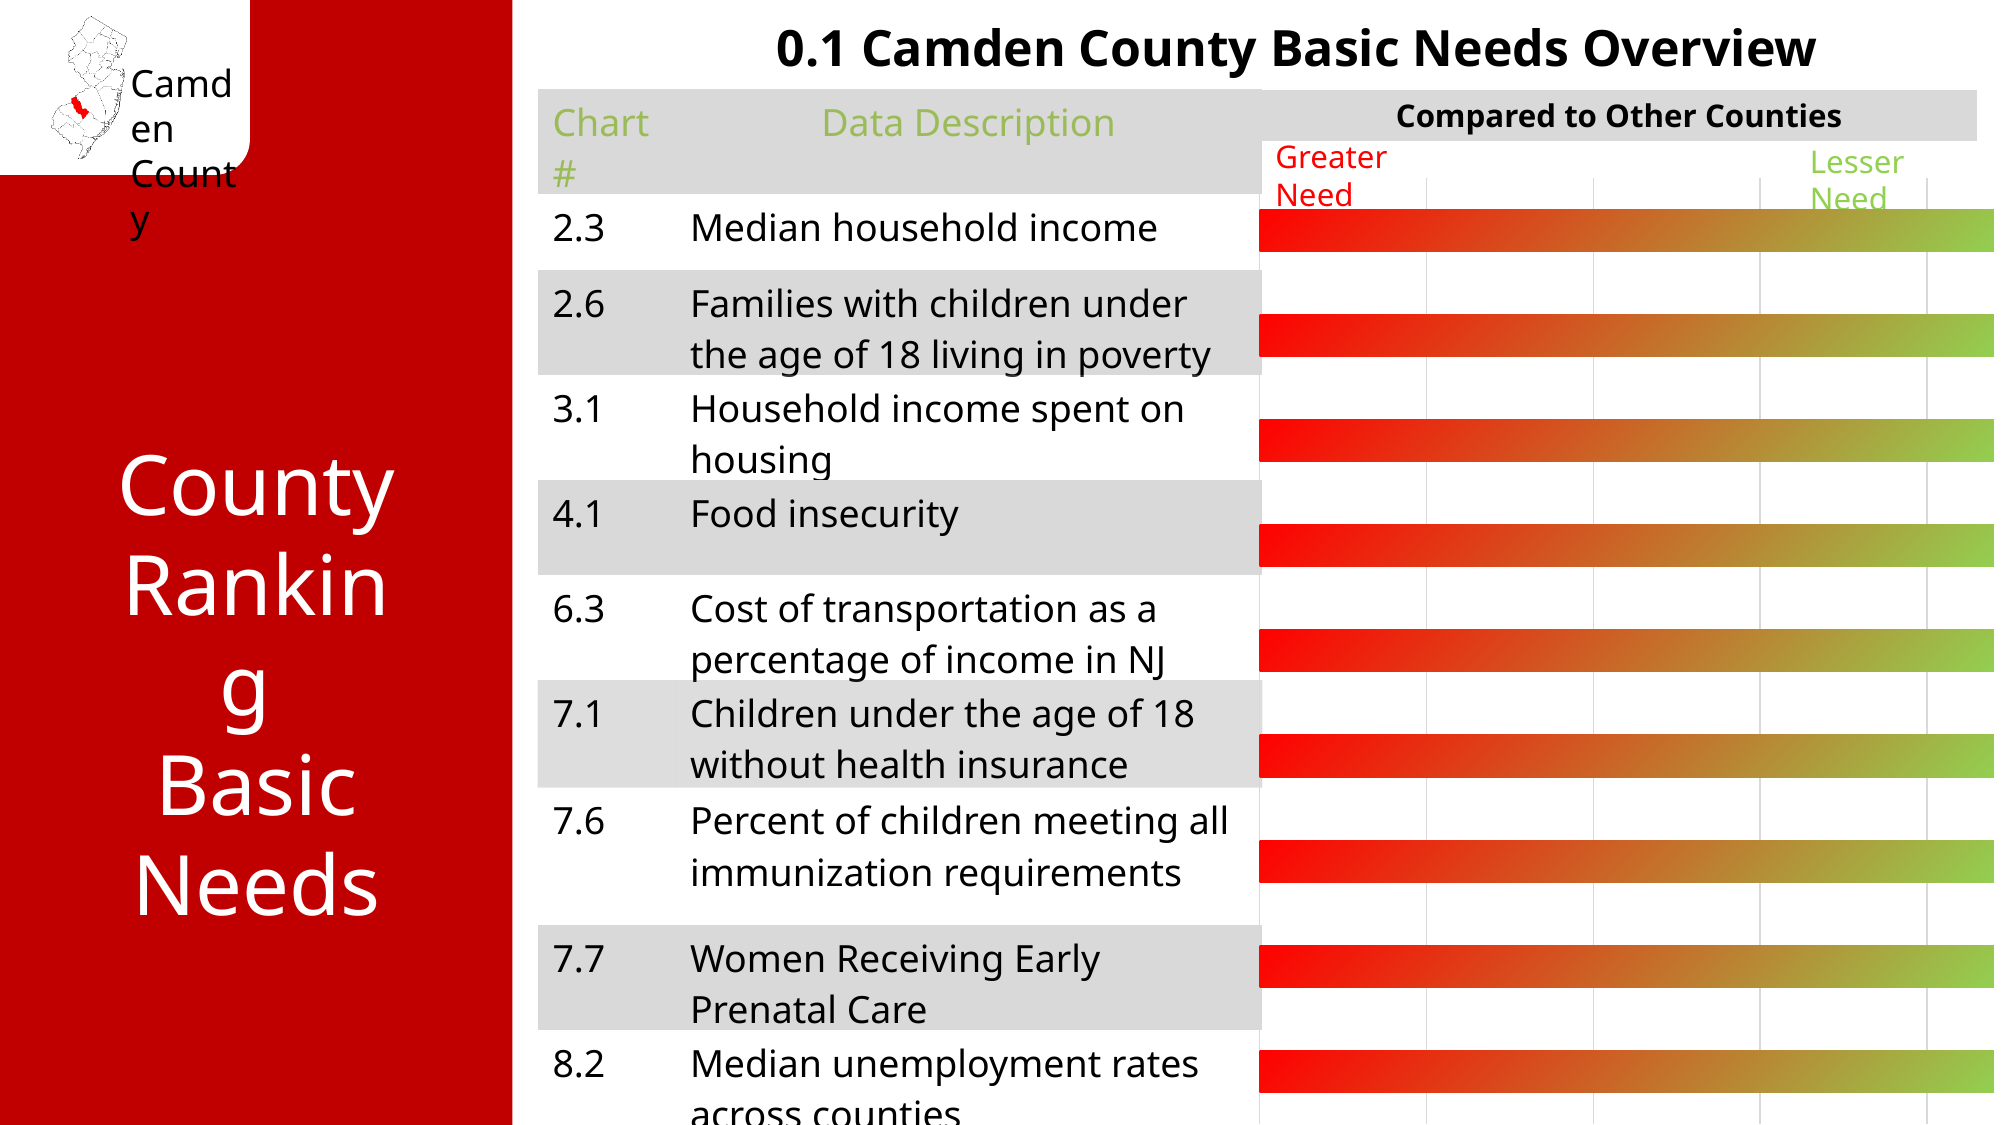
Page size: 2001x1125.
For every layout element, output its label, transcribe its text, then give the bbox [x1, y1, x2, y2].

table_cell 4.1 [538, 480, 675, 575]
chart [1237, 176, 2000, 1125]
table_cell Median unemployment rates across counties [675, 1030, 1232, 1125]
table_cell Women Receiving Early Prenatal Care [675, 925, 1232, 1030]
table_cell Percent of children meeting all immunization requirements [675, 788, 1232, 925]
text_box County Ranking Basic Needs [87, 425, 425, 940]
table_cell 2.6 [538, 270, 675, 375]
text_box Greater Need [1262, 129, 1481, 175]
table_cell Median household income [675, 194, 1232, 270]
table_cell 7.7 [538, 925, 675, 1030]
table_cell 7.1 [538, 680, 675, 788]
table_cell Cost of transportation as a percentage of income in NJ [675, 575, 1232, 680]
table_cell 3.1 [538, 375, 675, 480]
table_header Chart # [538, 89, 675, 194]
table_cell 8.2 [538, 1030, 675, 1125]
text_box Lesser Need [1795, 134, 2000, 175]
table_cell Families with children under the age of 18 living in poverty [675, 270, 1232, 375]
table_header Data Description [675, 89, 1262, 194]
table_cell Children under the age of 18 without health insurance [675, 680, 1232, 788]
text_box 0.1 Camden County Basic Needs Overview [683, 8, 1912, 89]
table_cell 7.6 [538, 788, 675, 925]
table_cell 6.3 [538, 575, 675, 680]
table_cell Household income spent on housing [675, 375, 1232, 480]
table_cell Food insecurity [675, 480, 1232, 575]
text_box Compared to Other Counties [1262, 89, 1978, 142]
picture [51, 16, 127, 159]
table_cell 2.3 [538, 194, 675, 270]
